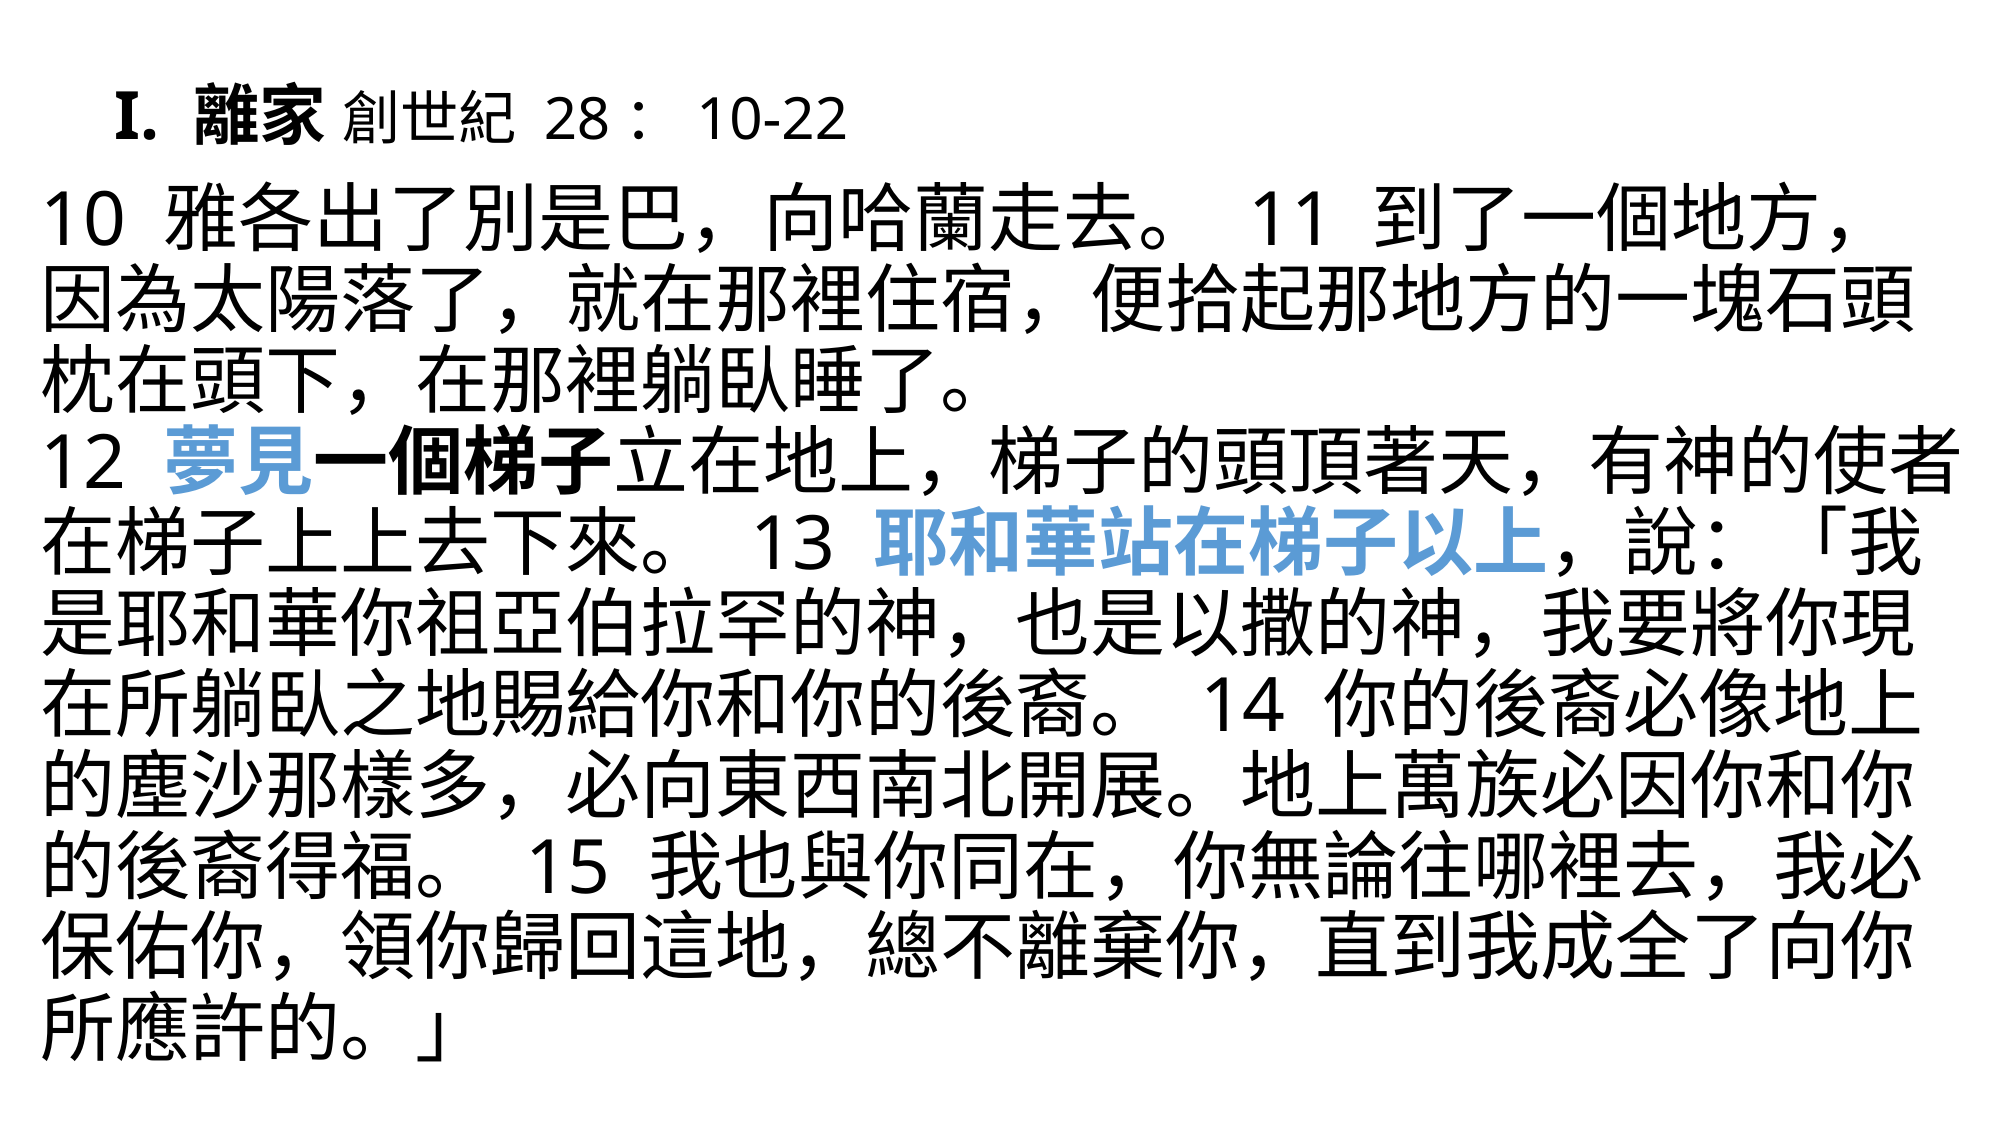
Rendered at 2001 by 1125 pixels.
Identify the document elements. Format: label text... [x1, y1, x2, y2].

title I. 離家 創世紀 28：10-22 [99, 45, 1900, 173]
list 10 雅各出了別是巴，向哈蘭走去。 11 到了一個地方，因為太陽落了，就在那裡住宿，便拾起那地方的一塊石頭枕在頭下，在那裡躺臥睡了。 12 夢見一個梯子立在地上，梯子的頭頂著天，有神的使者在梯子上上去下來。 13 耶和華站在梯子以上，說：「我是耶和華你祖亞伯拉罕的神，也是以撒的神，我要將你現在所躺臥之地賜給你和你的後裔。 14 你的後裔必像地上的塵沙那樣多，必向東西南北開展。地上萬族必因你和你的後裔得福。 15 我也與你同在，你無論往哪裡去，我必保佑你，領你歸回這地，總不離棄你，直到我成全了向你所應許的。」 [25, 173, 1982, 1085]
